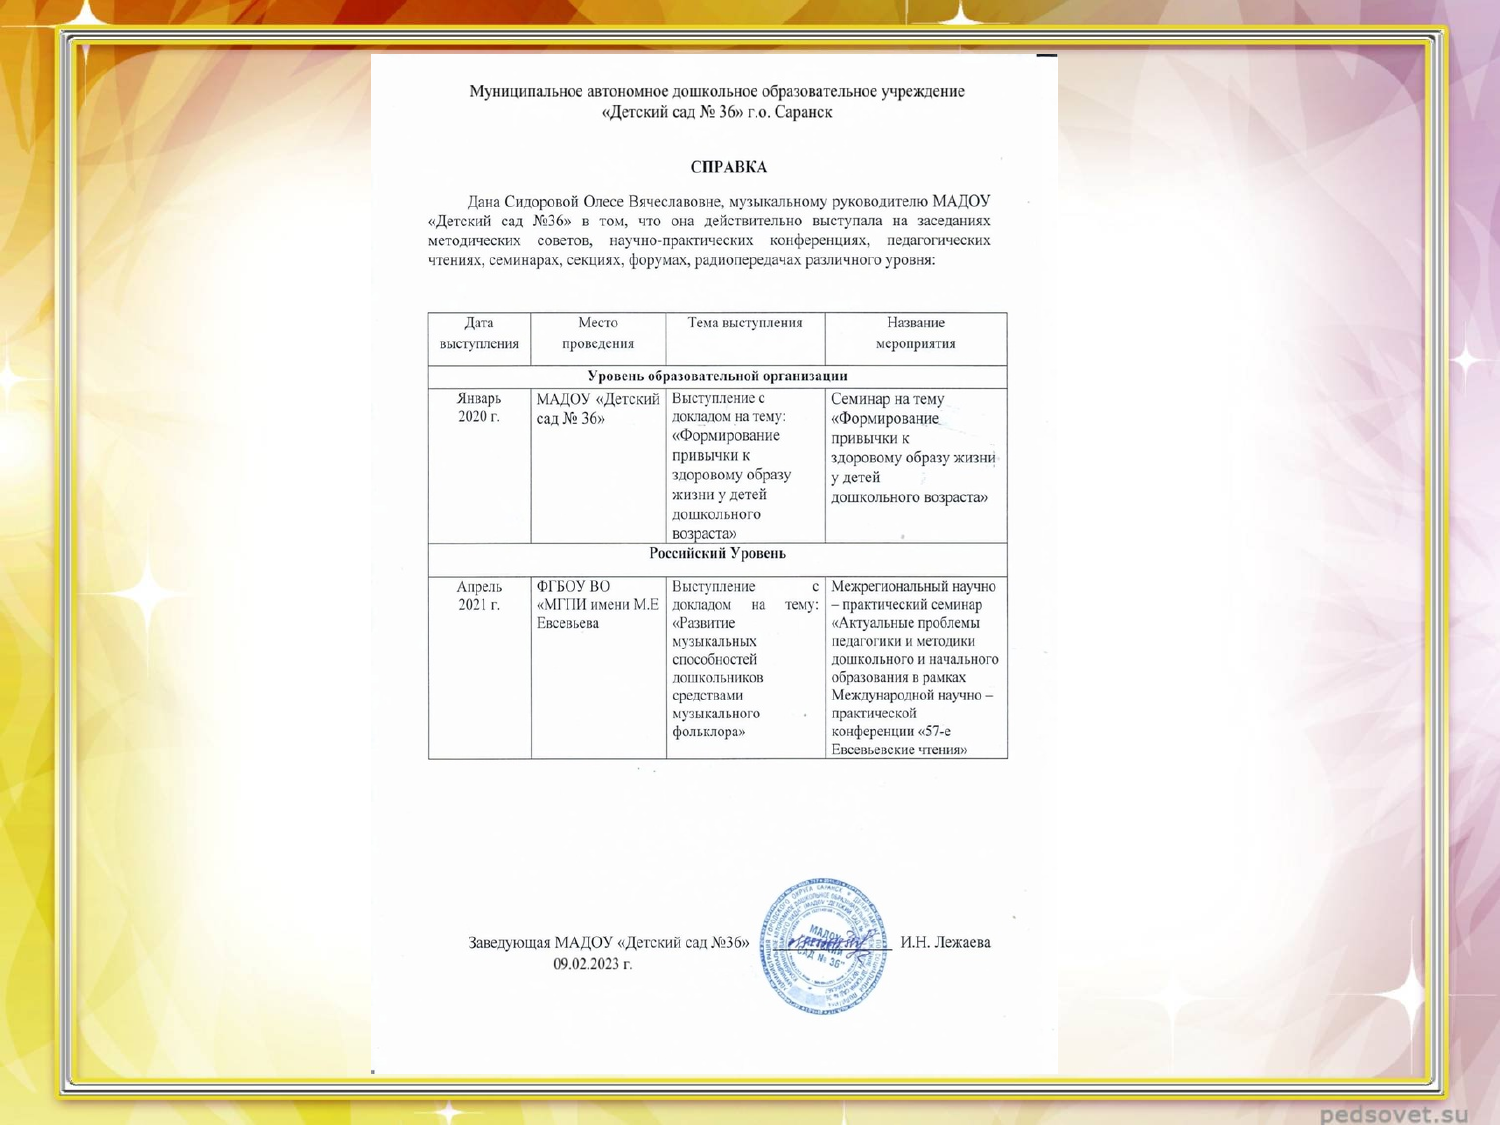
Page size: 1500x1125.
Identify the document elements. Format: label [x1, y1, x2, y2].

list [371, 54, 1058, 1074]
picture [0, 0, 1500, 1125]
